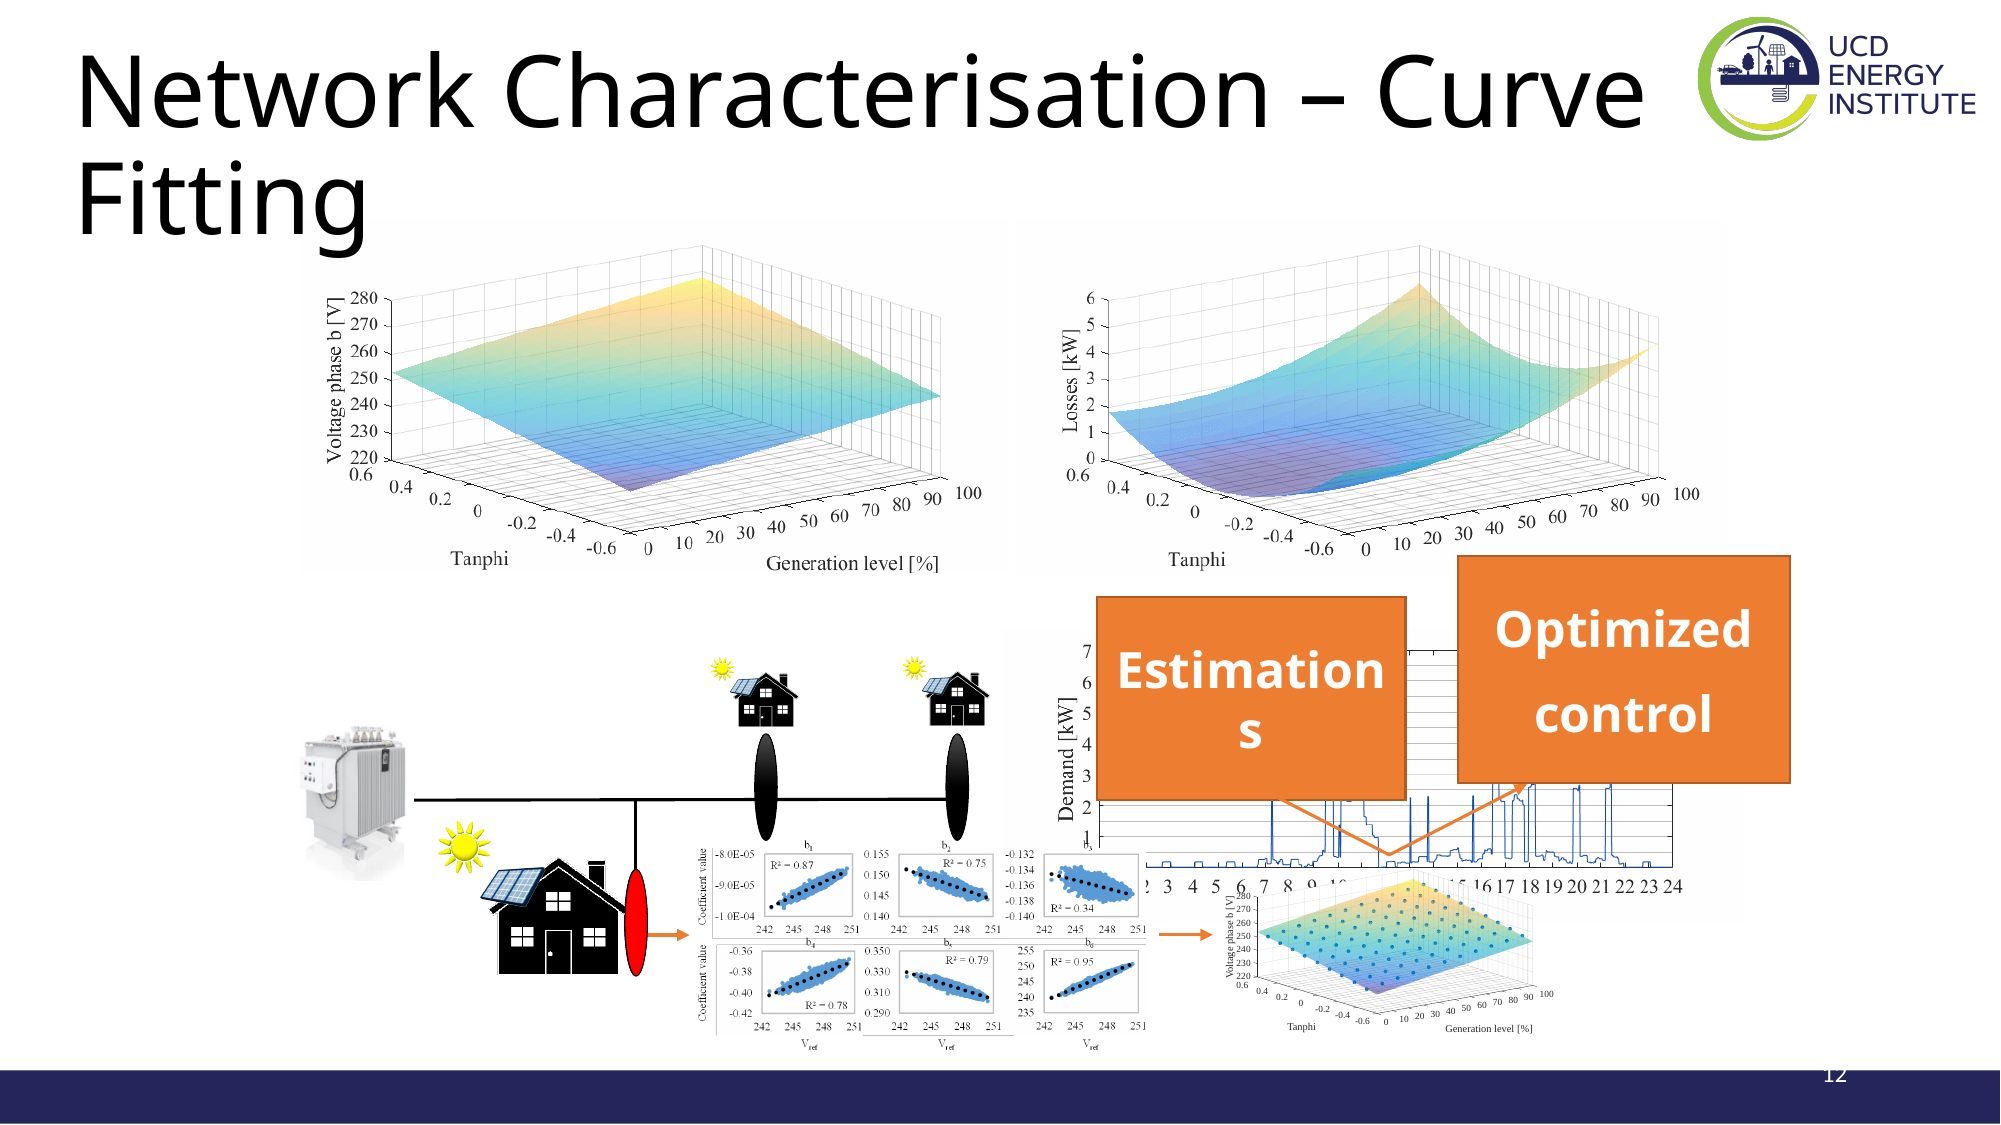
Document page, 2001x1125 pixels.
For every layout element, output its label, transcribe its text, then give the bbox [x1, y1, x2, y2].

text_box [754, 801, 778, 837]
picture [695, 627, 1743, 1050]
picture [1691, 11, 1982, 147]
title Network Characterisation – Curve Fitting [58, 55, 1783, 243]
picture [703, 647, 799, 727]
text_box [1388, 784, 1527, 855]
text_box [945, 733, 970, 837]
text_box [630, 868, 648, 977]
picture [895, 646, 990, 726]
picture [1016, 218, 1728, 575]
picture [292, 719, 415, 881]
picture [298, 217, 1009, 573]
text_box Optimized control [1457, 555, 1791, 784]
text_box [754, 733, 778, 799]
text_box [1251, 783, 1390, 855]
slide_number 12 [1412, 1042, 1863, 1103]
picture [421, 801, 630, 975]
text_box Estimations [1096, 596, 1407, 627]
